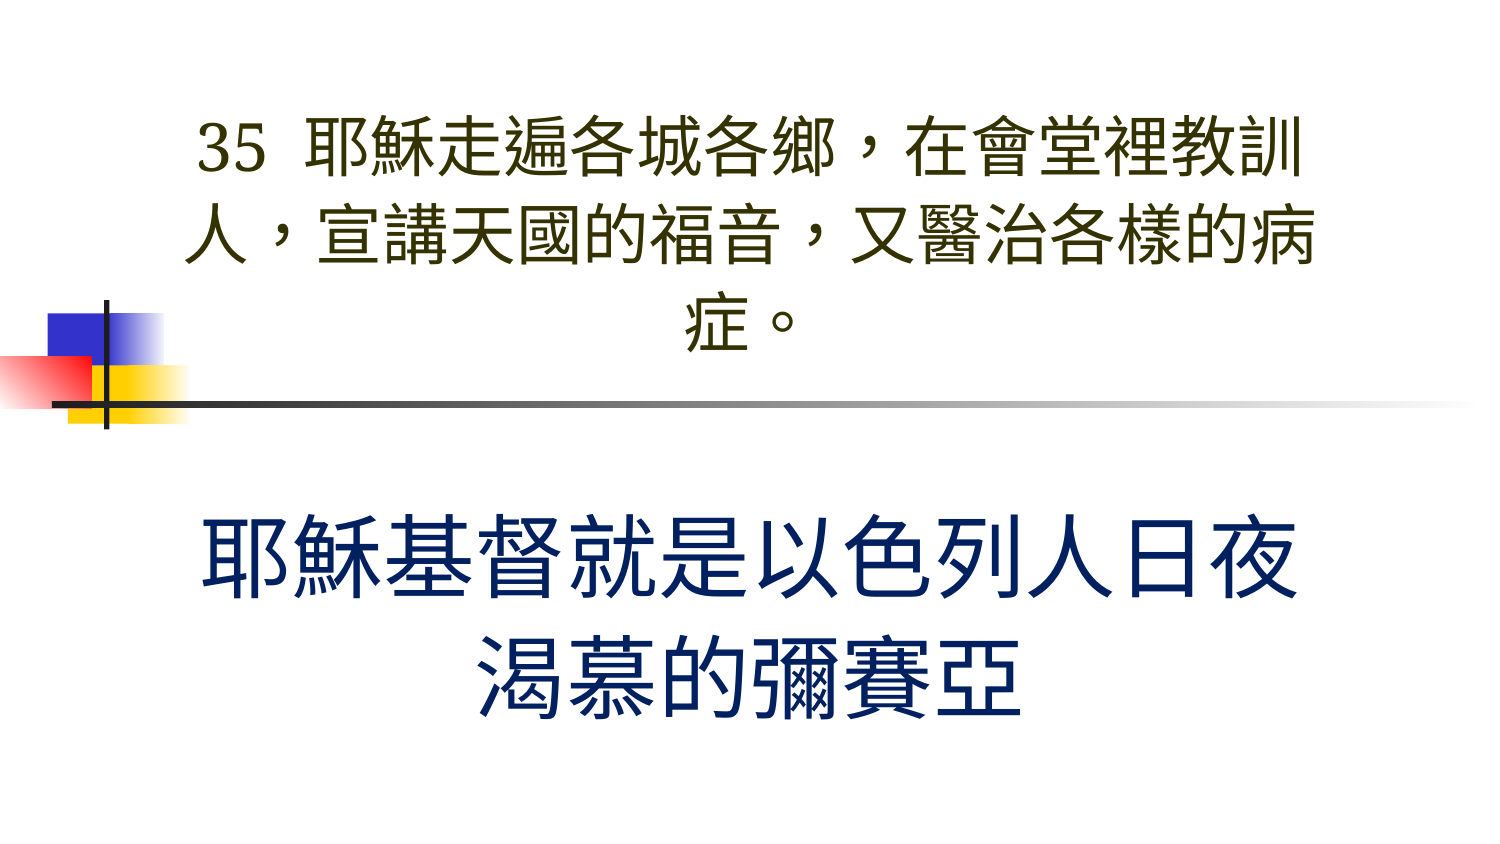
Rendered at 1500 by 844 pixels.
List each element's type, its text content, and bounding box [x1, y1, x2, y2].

title 35 耶穌走遍各城各鄉，在會堂裡教訓人，宣講天國的福音，又醫治各樣的病症。 [149, 71, 1351, 387]
subtitle 耶穌基督就是以色列人日夜渴慕的彌賽亞 [149, 421, 1351, 798]
